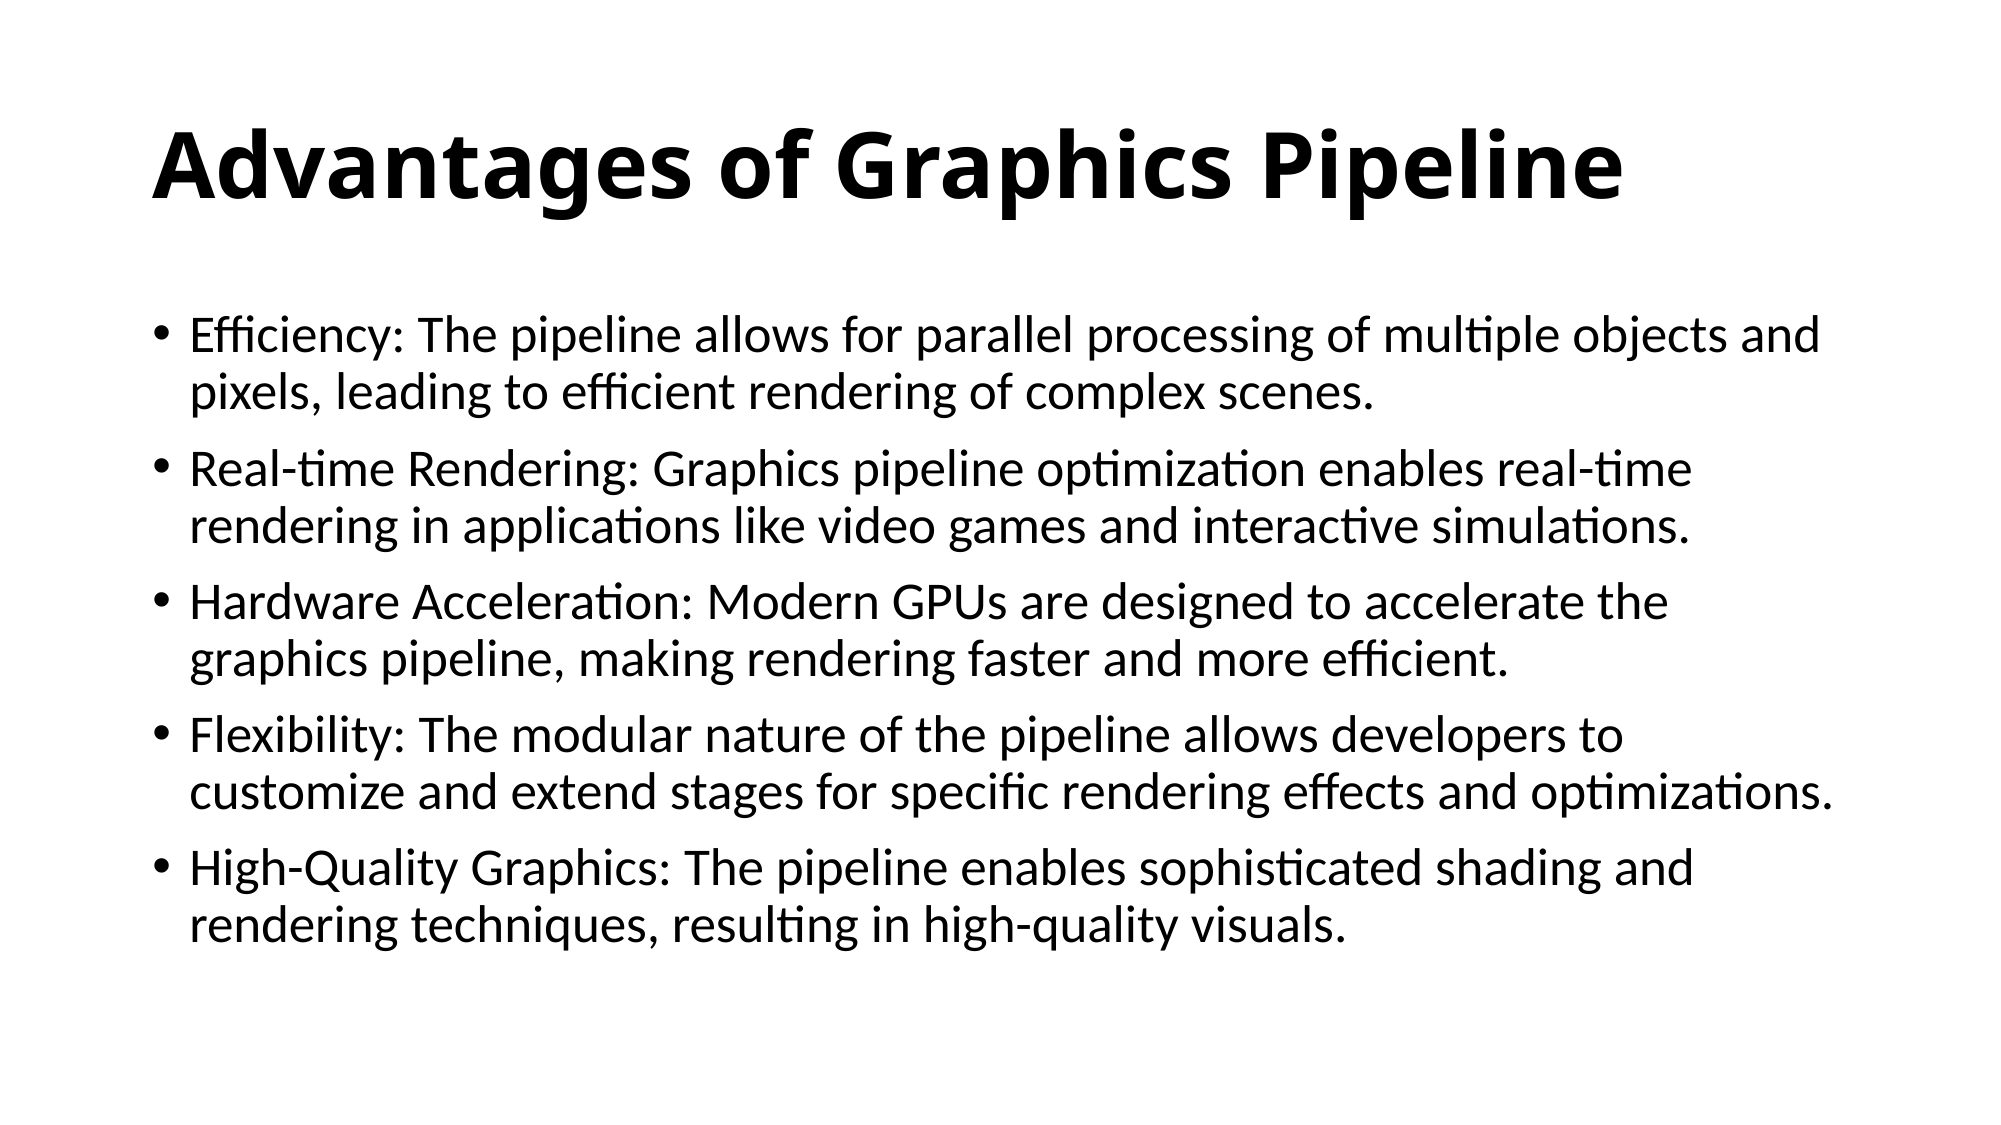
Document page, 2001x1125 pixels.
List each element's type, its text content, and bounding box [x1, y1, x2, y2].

title Advantages of Graphics Pipeline [137, 59, 1863, 278]
list Efficiency: The pipeline allows for parallel processing of multiple objects and pixels, leading to efficient rendering of complex scenes. Real-time Rendering: Graphics pipeline optimization enables real-time rendering in applications like video games and interactive simulations. Hardware Acceleration: Modern GPUs are designed to accelerate the graphics pipeline, making rendering faster and more efficient. Flexibility: The modular nature of the pipeline allows developers to customize and extend stages for specific rendering effects and optimizations. High-Quality Graphics: The pipeline enables sophisticated shading and rendering techniques, resulting in high-quality visuals. [137, 299, 1863, 1014]
